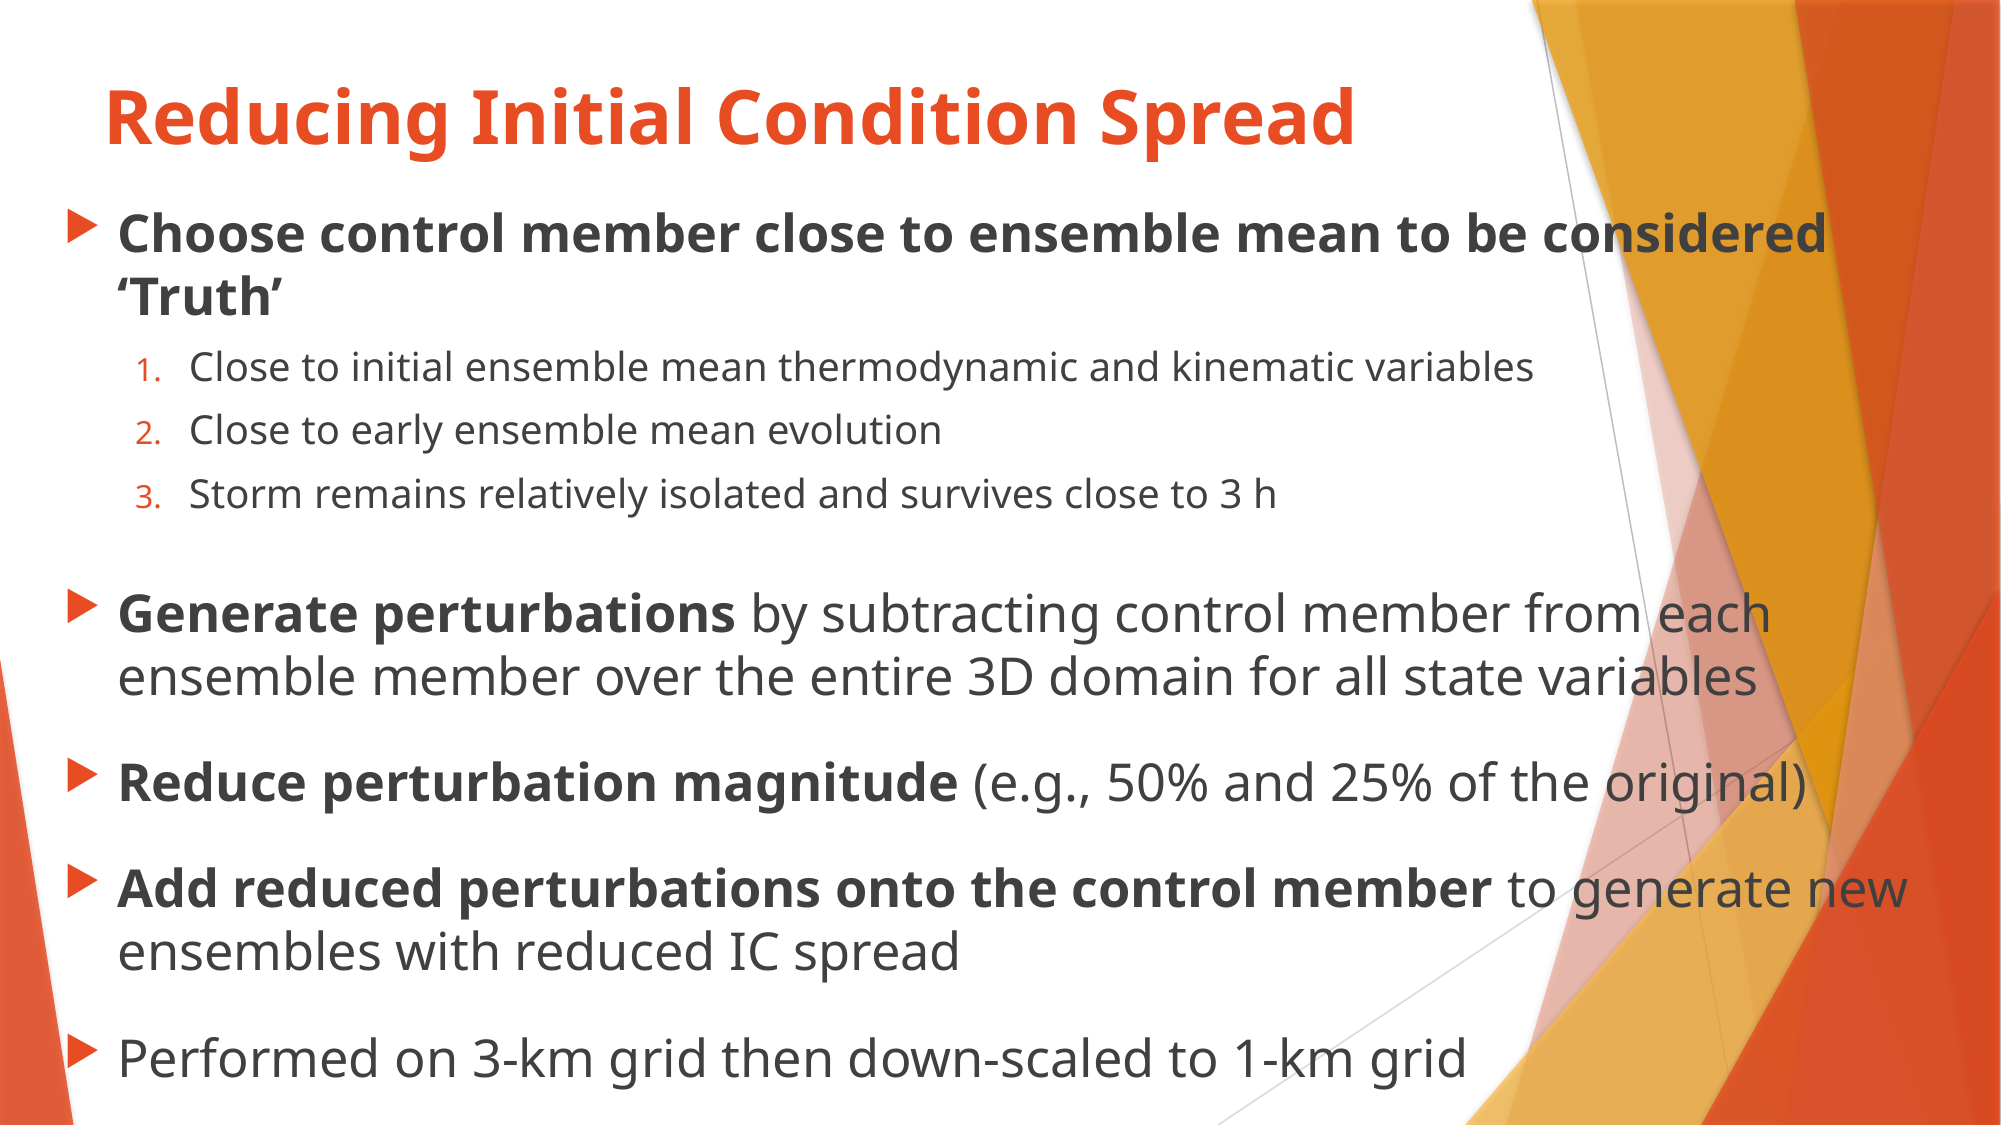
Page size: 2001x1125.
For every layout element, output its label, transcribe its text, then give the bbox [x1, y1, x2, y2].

title Reducing Initial Condition Spread [88, 62, 1631, 192]
list Choose control member close to ensemble mean to be considered ‘Truth’ Close to initial ensemble mean thermodynamic and kinematic variables Close to early ensemble mean evolution Storm remains relatively isolated and survives close to 3 h Generate perturbations by subtracting control member from each ensemble member over the entire 3D domain for all state variables Reduce perturbation magnitude (e.g., 50% and 25% of the original) Add reduced perturbations onto the control member to generate new ensembles with reduced IC spread Performed on 3-km grid then down-scaled to 1-km grid [48, 192, 1960, 1101]
